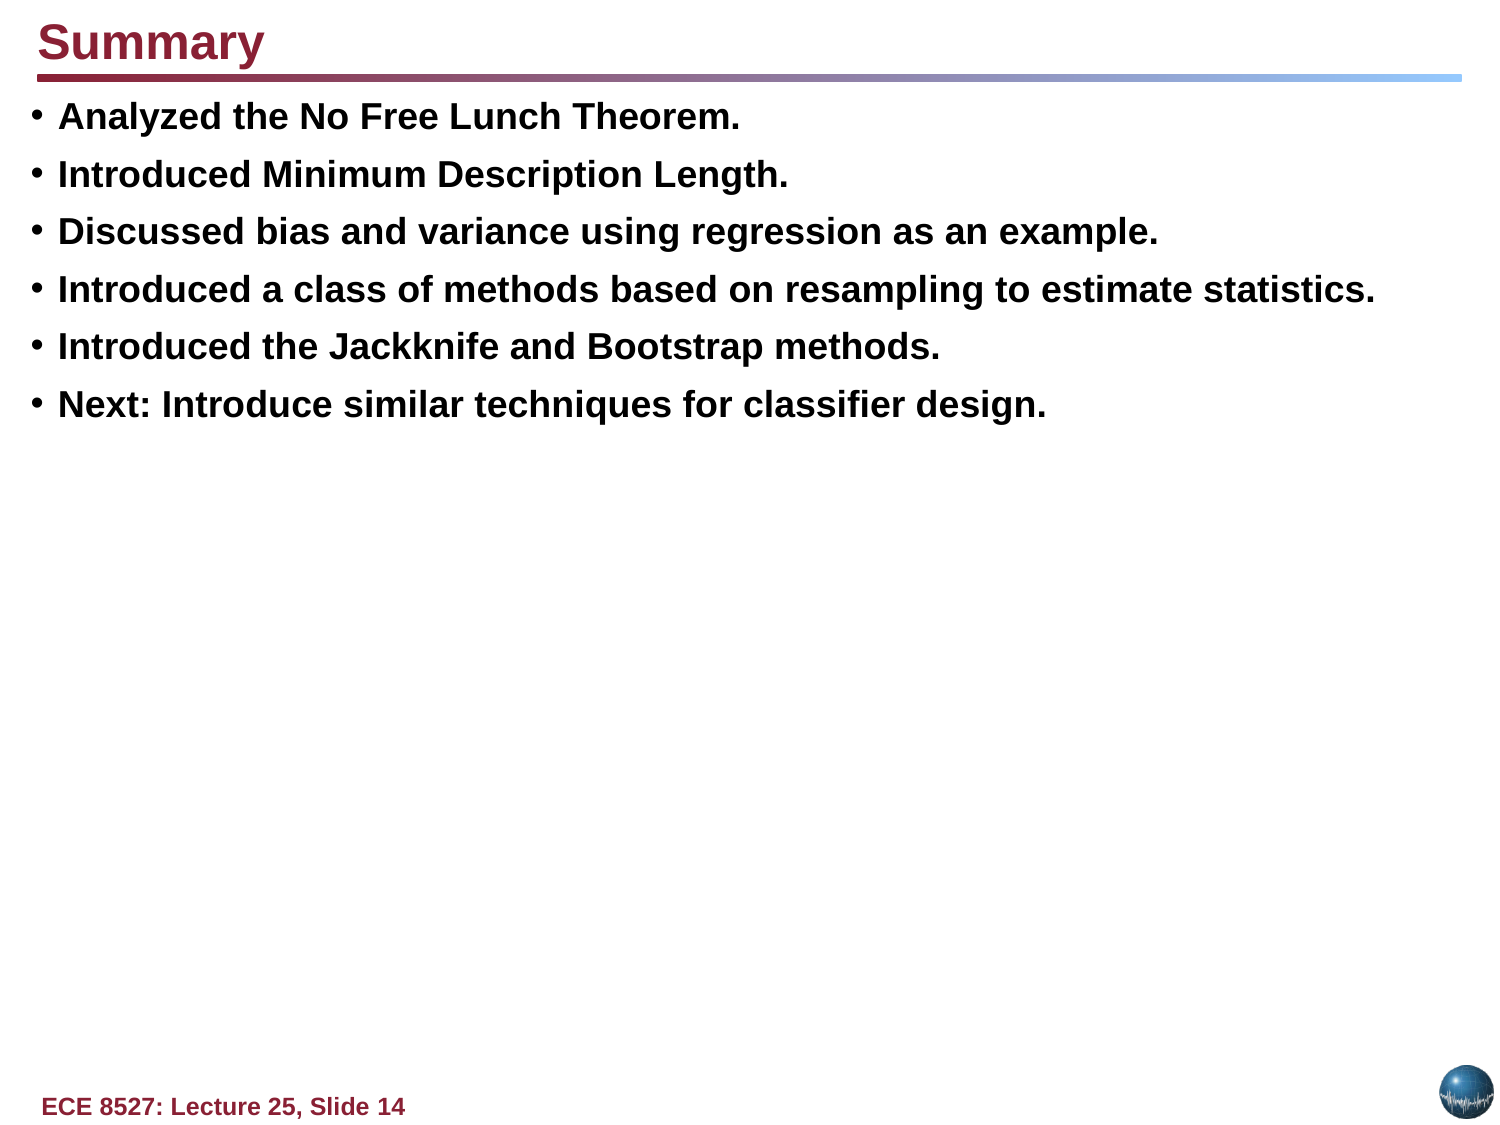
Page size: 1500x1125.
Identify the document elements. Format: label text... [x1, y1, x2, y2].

text_box Analyzed the No Free Lunch Theorem. Introduced Minimum Description Length. Discussed bias and variance using regression as an example. Introduced a class of methods based on resampling to estimate statistics. Introduced the Jackknife and Bootstrap methods. Next: Introduce similar techniques for classifier design. [30, 92, 1456, 425]
text_box Summary [37, 9, 1163, 70]
picture [1439, 1065, 1494, 1119]
